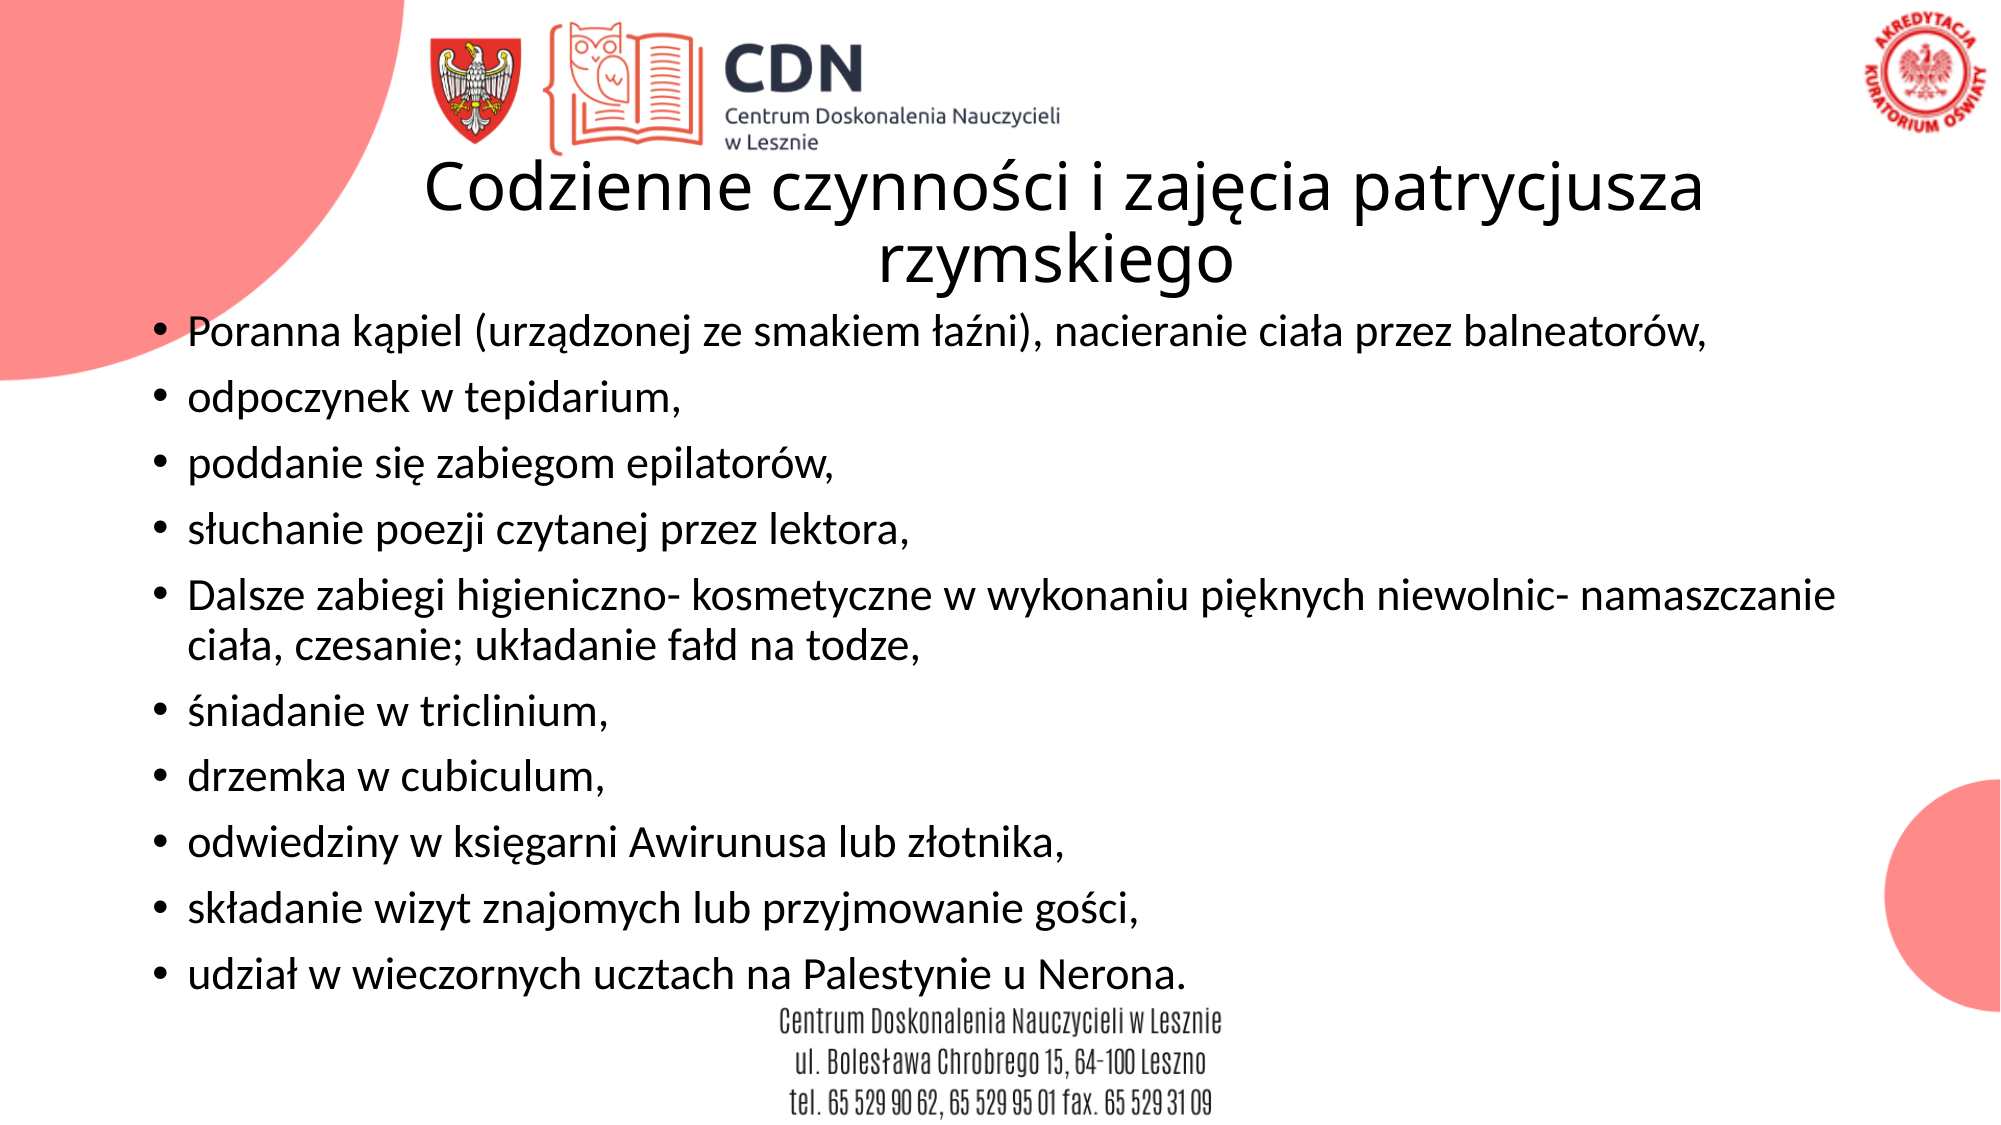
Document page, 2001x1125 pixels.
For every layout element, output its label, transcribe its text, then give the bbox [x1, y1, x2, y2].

title Codzienne czynności i zajęcia patrycjusza rzymskiego [269, 173, 1863, 278]
picture [0, 0, 2001, 1125]
list Poranna kąpiel (urządzonej ze smakiem łaźni), nacieranie ciała przez balneatorów, odpoczynek w tepidarium, poddanie się zabiegom epilatorów, słuchanie poezji czytanej przez lektora, Dalsze zabiegi higieniczno- kosmetyczne w wykonaniu pięknych niewolnic- namaszczanie ciała, czesanie; układanie fałd na todze, śniadanie w triclinium, drzemka w cubiculum, odwiedziny w księgarni Awirunusa lub złotnika, składanie wizyt znajomych lub przyjmowanie gości, udział w wieczornych ucztach na Palestynie u Nerona. [137, 299, 1863, 1014]
